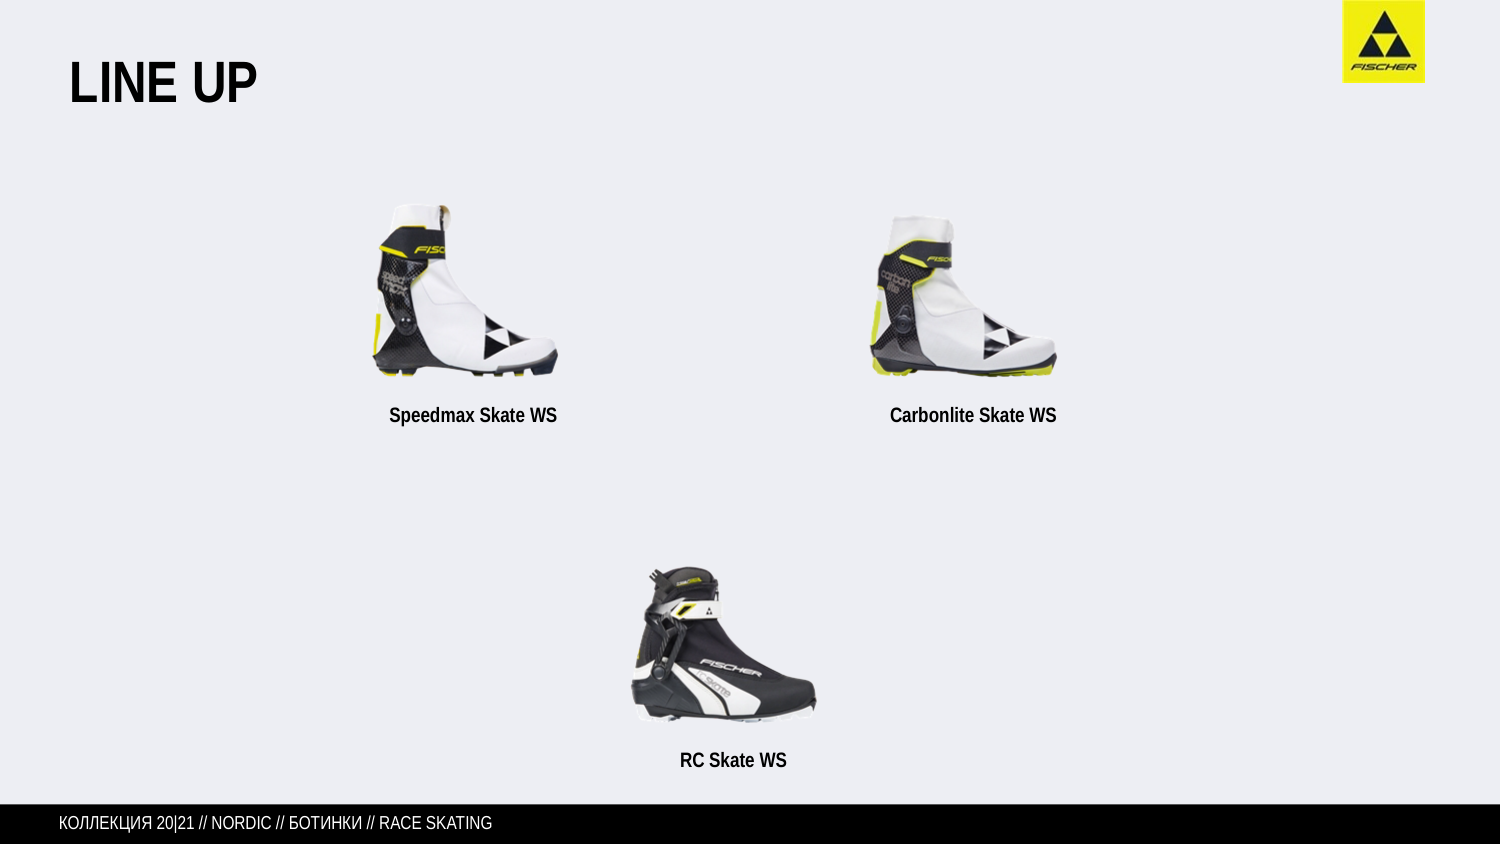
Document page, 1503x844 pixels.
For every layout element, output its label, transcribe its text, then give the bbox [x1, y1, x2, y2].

text_box [0, 804, 1500, 844]
title LINE UP [68, 42, 261, 186]
text_box КОЛЛЕКЦИЯ 20|21 // NORDIC // БОТИНКИ // RACE SKATING [56, 809, 714, 833]
text_box RC Skate WS [677, 745, 790, 773]
text_box [338, 117, 609, 449]
text_box Speedmax Skate WS [387, 399, 560, 427]
text_box [838, 117, 1109, 449]
text_box [1342, 0, 1425, 83]
text_box Carbonlite Skate WS [887, 399, 1060, 427]
text_box [598, 463, 869, 795]
text_box [0, 0, 1500, 804]
